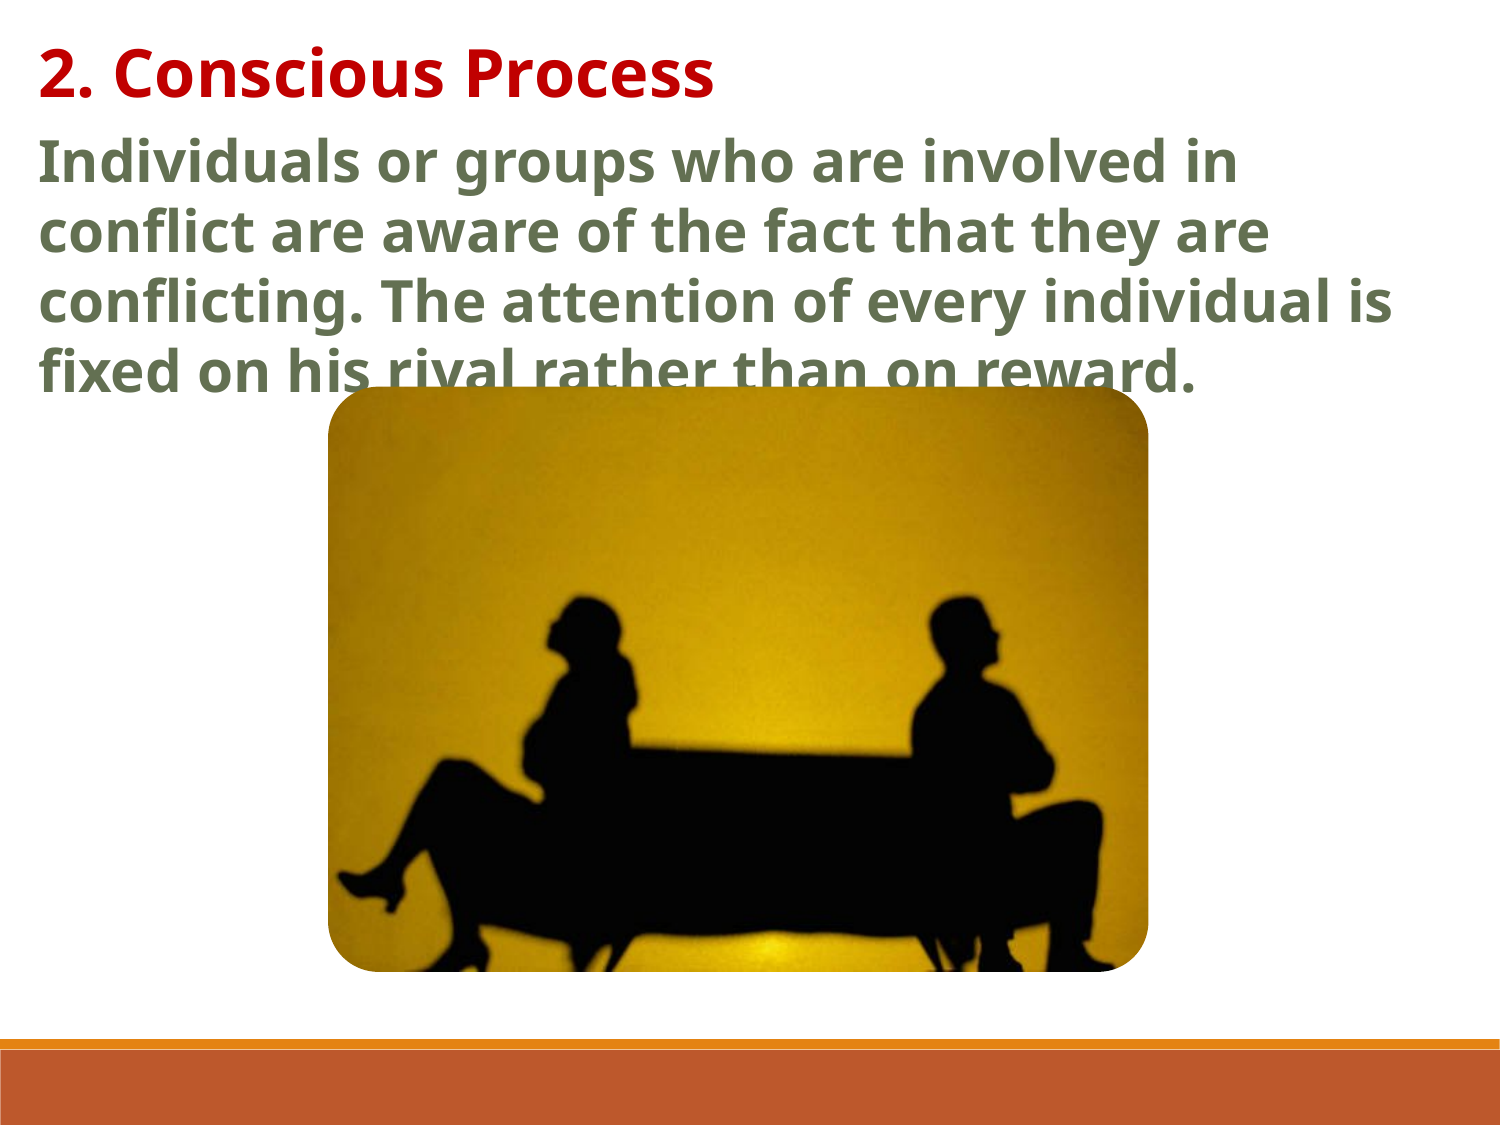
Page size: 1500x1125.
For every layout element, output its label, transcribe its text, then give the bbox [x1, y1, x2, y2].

picture [327, 386, 1149, 973]
text_box Individuals or groups who are involved in conflict are aware of the fact that they are conflicting. The attention of every individual is fixed on his rival rather than on reward. [23, 117, 1465, 412]
text_box 2. Conscious Process [23, 23, 809, 117]
